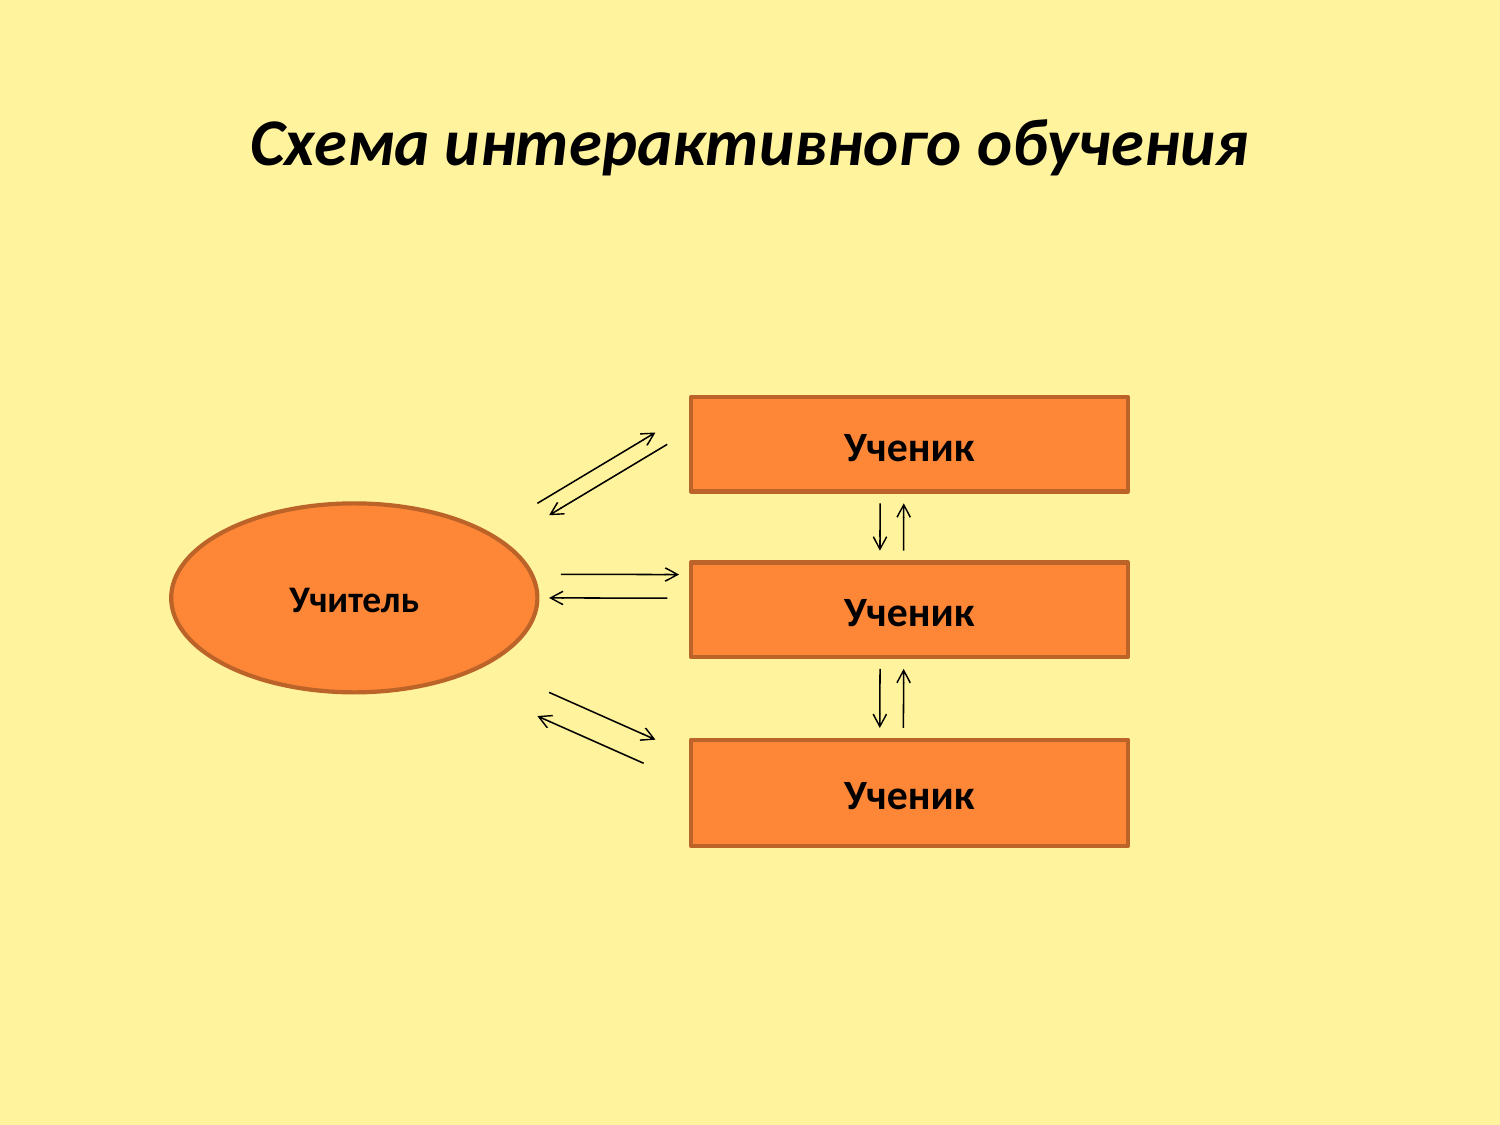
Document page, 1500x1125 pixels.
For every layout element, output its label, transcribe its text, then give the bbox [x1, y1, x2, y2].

text_box Учитель [169, 501, 540, 695]
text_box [537, 432, 656, 504]
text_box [537, 715, 644, 764]
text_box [548, 692, 656, 740]
text_box Ученик [689, 738, 1130, 848]
text_box Ученик [689, 395, 1130, 494]
text_box Ученик [689, 560, 1130, 659]
title Схема интерактивного обучения [75, 45, 1425, 233]
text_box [548, 444, 668, 516]
